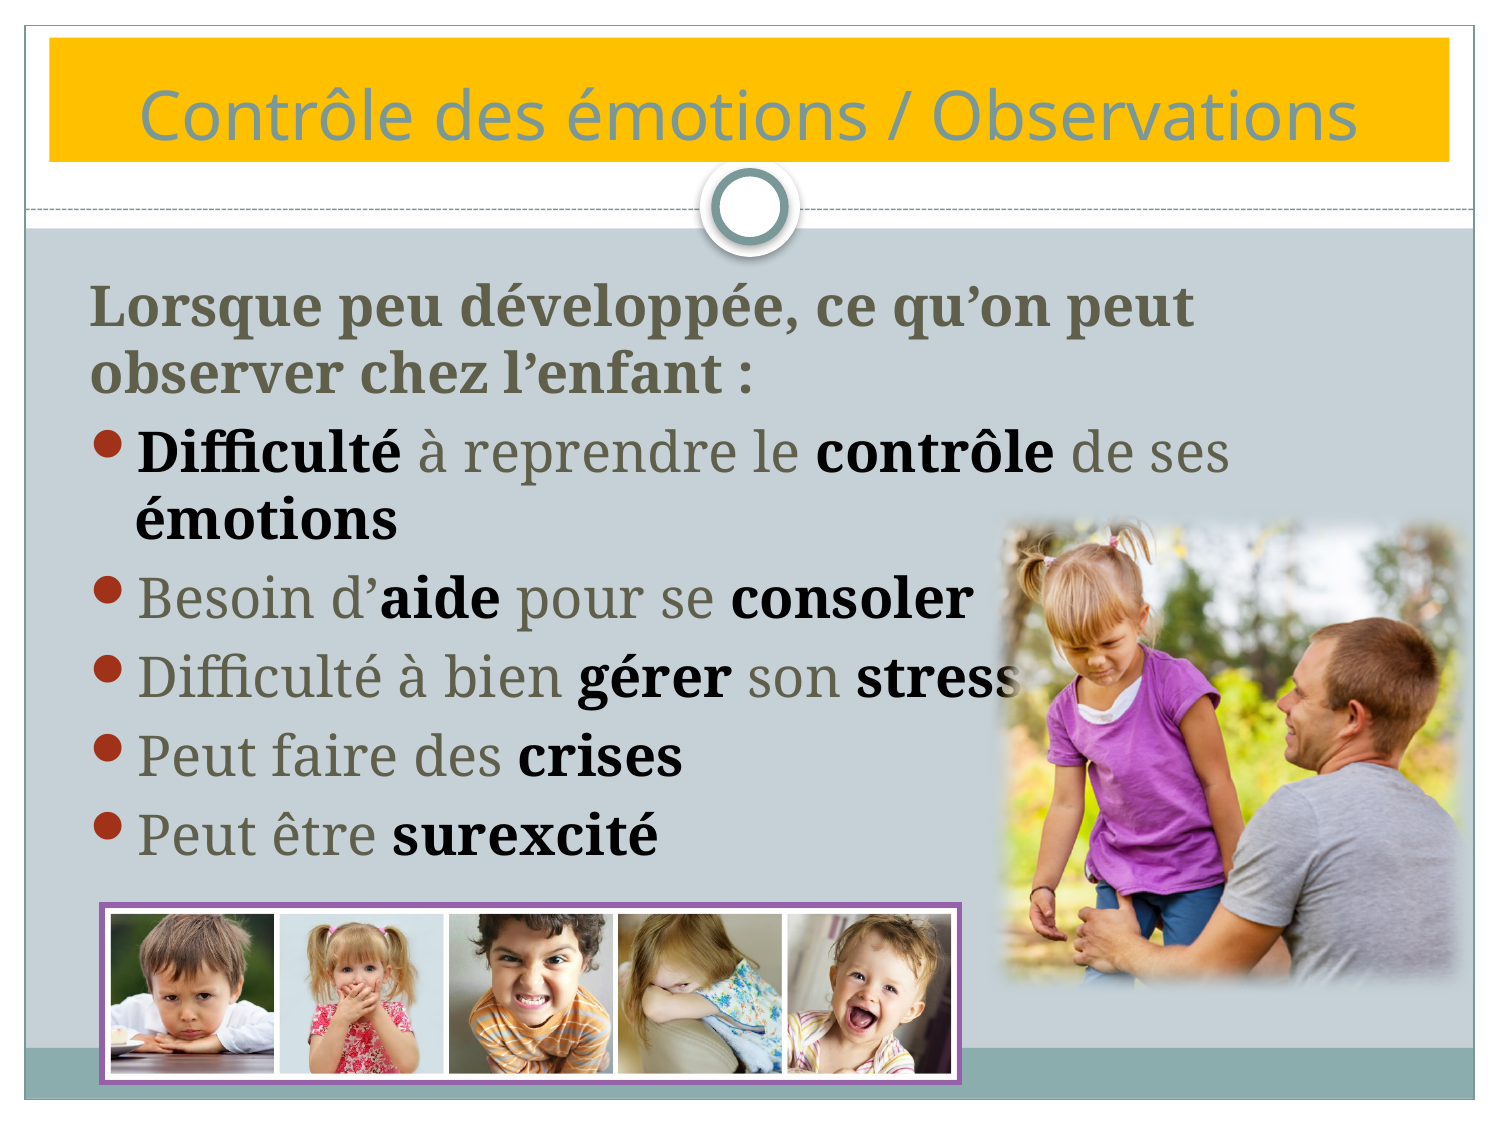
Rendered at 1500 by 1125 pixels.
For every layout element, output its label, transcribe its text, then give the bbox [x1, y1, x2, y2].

list Lorsque peu développée, ce qu’on peut observer chez l’enfant : Difficulté à reprendre le contrôle de ses émotions Besoin d’aide pour se consoler Difficulté à bien gérer son stress Peut faire des crises Peut être surexcité [75, 262, 1425, 917]
picture [99, 902, 963, 1085]
picture [988, 508, 1475, 994]
title Contrôle des émotions / Observations [49, 37, 1450, 162]
